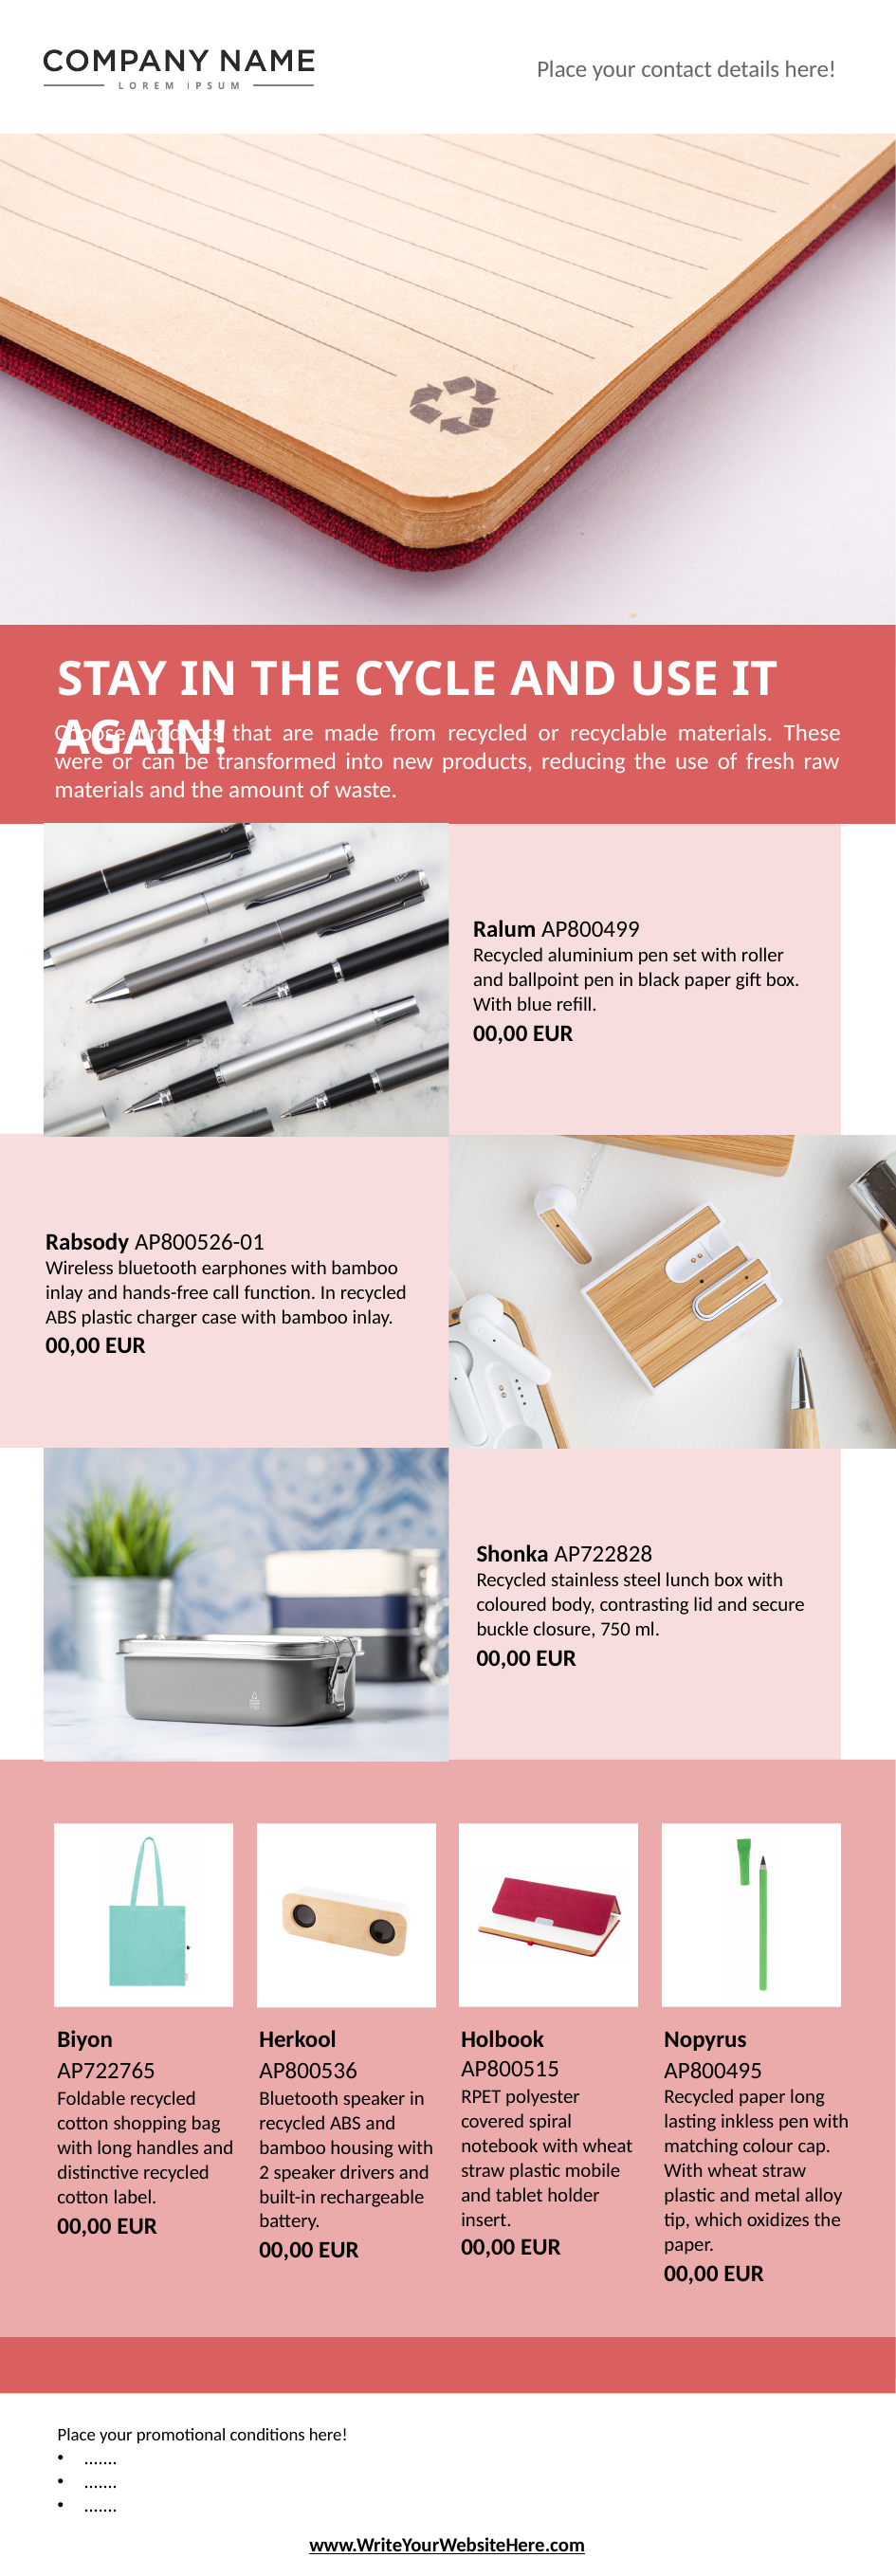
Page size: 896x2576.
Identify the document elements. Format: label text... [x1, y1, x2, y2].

text_box Herkool AP800536 Bluetooth speaker in recycled ABS and bamboo housing with 2 speaker drivers and built-in rechargeable battery. 00,00 EUR [257, 2022, 447, 2263]
text_box Nopyrus AP800495 Recycled paper long lasting inkless pen with matching colour cap. With wheat straw plastic and metal alloy tip, which oxidizes the paper. 00,00 EUR [662, 2022, 857, 2287]
text_box Choose products that are made from recycled or recyclable materials. These were or can be transformed into new products, reducing the use of fresh raw materials and the amount of waste. [54, 717, 841, 803]
picture [466, 1867, 631, 1966]
text_box [0, 1759, 896, 2336]
text_box Rabsody AP800526-01 Wireless bluetooth earphones with bamboo inlay and hands-free call function. In recycled ABS plastic charger case with bamboo inlay. 00,00 EUR [43, 1224, 420, 1359]
picture [273, 1877, 420, 1965]
text_box [449, 1449, 842, 1759]
picture [43, 823, 896, 1762]
text_box Shonka AP722828 Recycled stainless steel lunch box with coloured body, contrasting lid and secure buckle closure, 750 ml. 00,00 EUR [474, 1536, 821, 1672]
text_box [449, 825, 842, 1135]
text_box [661, 1822, 842, 2008]
picture [0, 134, 896, 667]
text_box www.WriteYourWebsiteHere.com [55, 2530, 842, 2556]
text_box Place your contact details here! [386, 50, 837, 82]
picture [100, 1827, 201, 1996]
text_box [458, 1822, 639, 2008]
text_box [0, 1133, 447, 1449]
text_box Place your promotional conditions here! ....... ....... ....... [55, 2421, 843, 2516]
text_box [53, 1822, 234, 2008]
text_box [256, 1822, 437, 2009]
text_box Holbook AP800515 RPET polyester covered spiral notebook with wheat straw plastic mobile and tablet holder insert. 00,00 EUR [459, 2022, 649, 2260]
text_box Biyon AP722765 Foldable recycled cotton shopping bag with long handles and distinctive recycled cotton label. 00,00 EUR [55, 2022, 245, 2238]
picture [43, 49, 315, 89]
text_box Ralum AP800499 Recycled aluminium pen set with roller and ballpoint pen in black paper gift box. With blue refill. 00,00 EUR [470, 911, 818, 1047]
text_box [0, 667, 896, 825]
picture [726, 1828, 777, 2001]
text_box Stay in the cycle and use it again! [54, 667, 843, 764]
text_box [0, 2336, 896, 2394]
